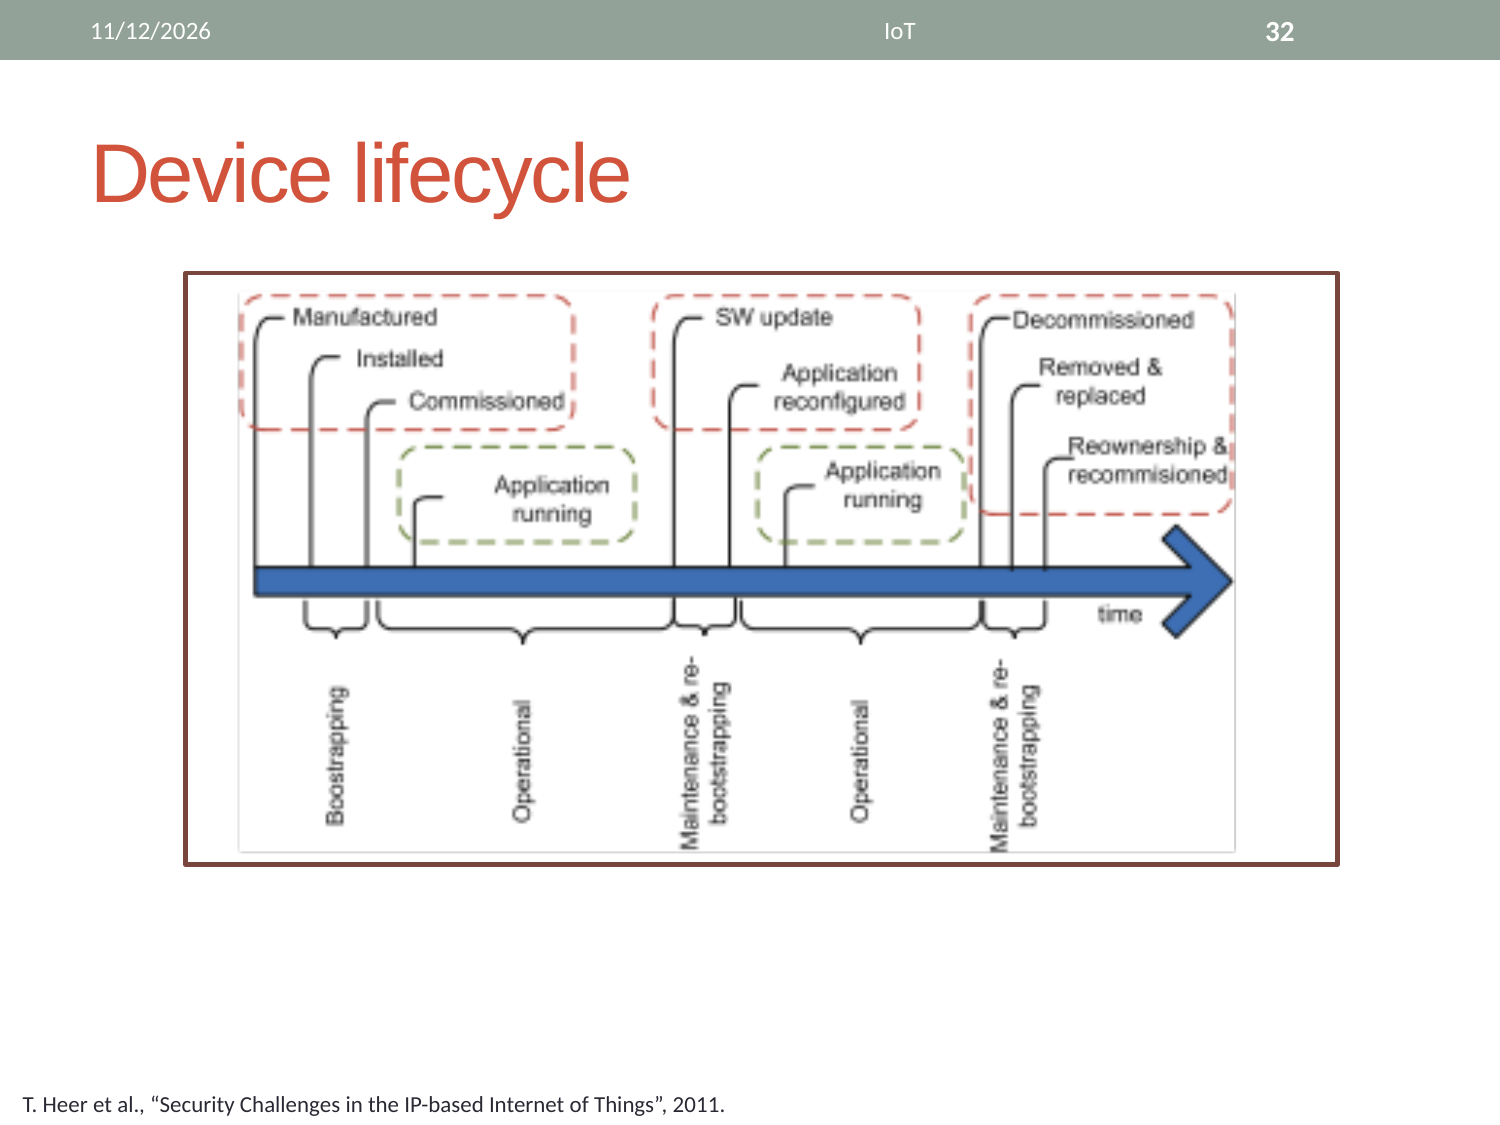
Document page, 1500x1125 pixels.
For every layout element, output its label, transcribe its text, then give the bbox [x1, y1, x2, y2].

footer IoT [562, 3, 1238, 57]
text_box T. Heer et al., “Security Challenges in the IP-based Internet of Things”, 2011. [7, 1082, 742, 1125]
slide_number 32 [1250, 3, 1425, 57]
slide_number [75, 3, 550, 57]
title Device lifecycle [75, 87, 1425, 250]
picture [187, 274, 1336, 863]
